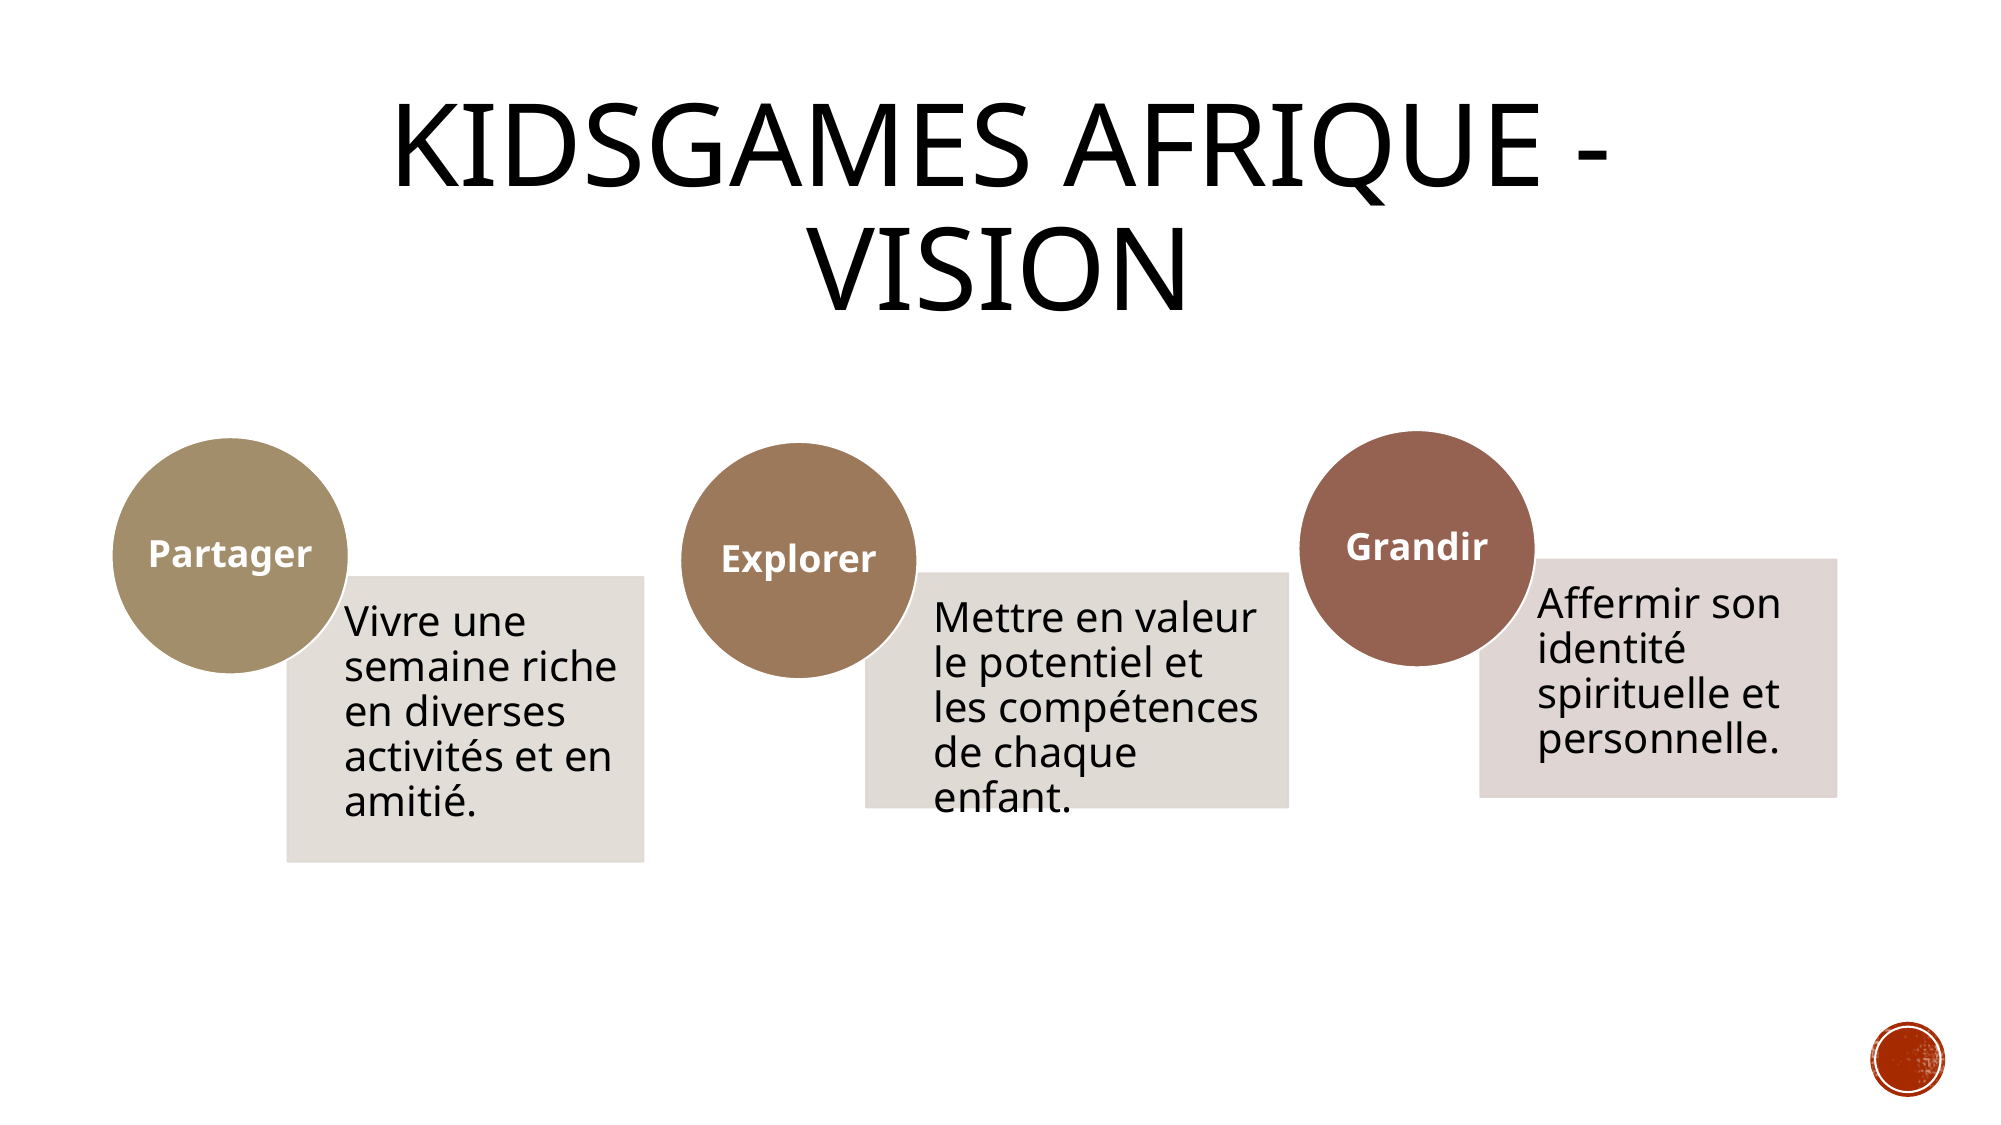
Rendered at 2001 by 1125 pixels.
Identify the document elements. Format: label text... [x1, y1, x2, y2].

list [102, 331, 1862, 1004]
title KIDSGAMES AFRIQUE - VISION [175, 79, 1826, 329]
